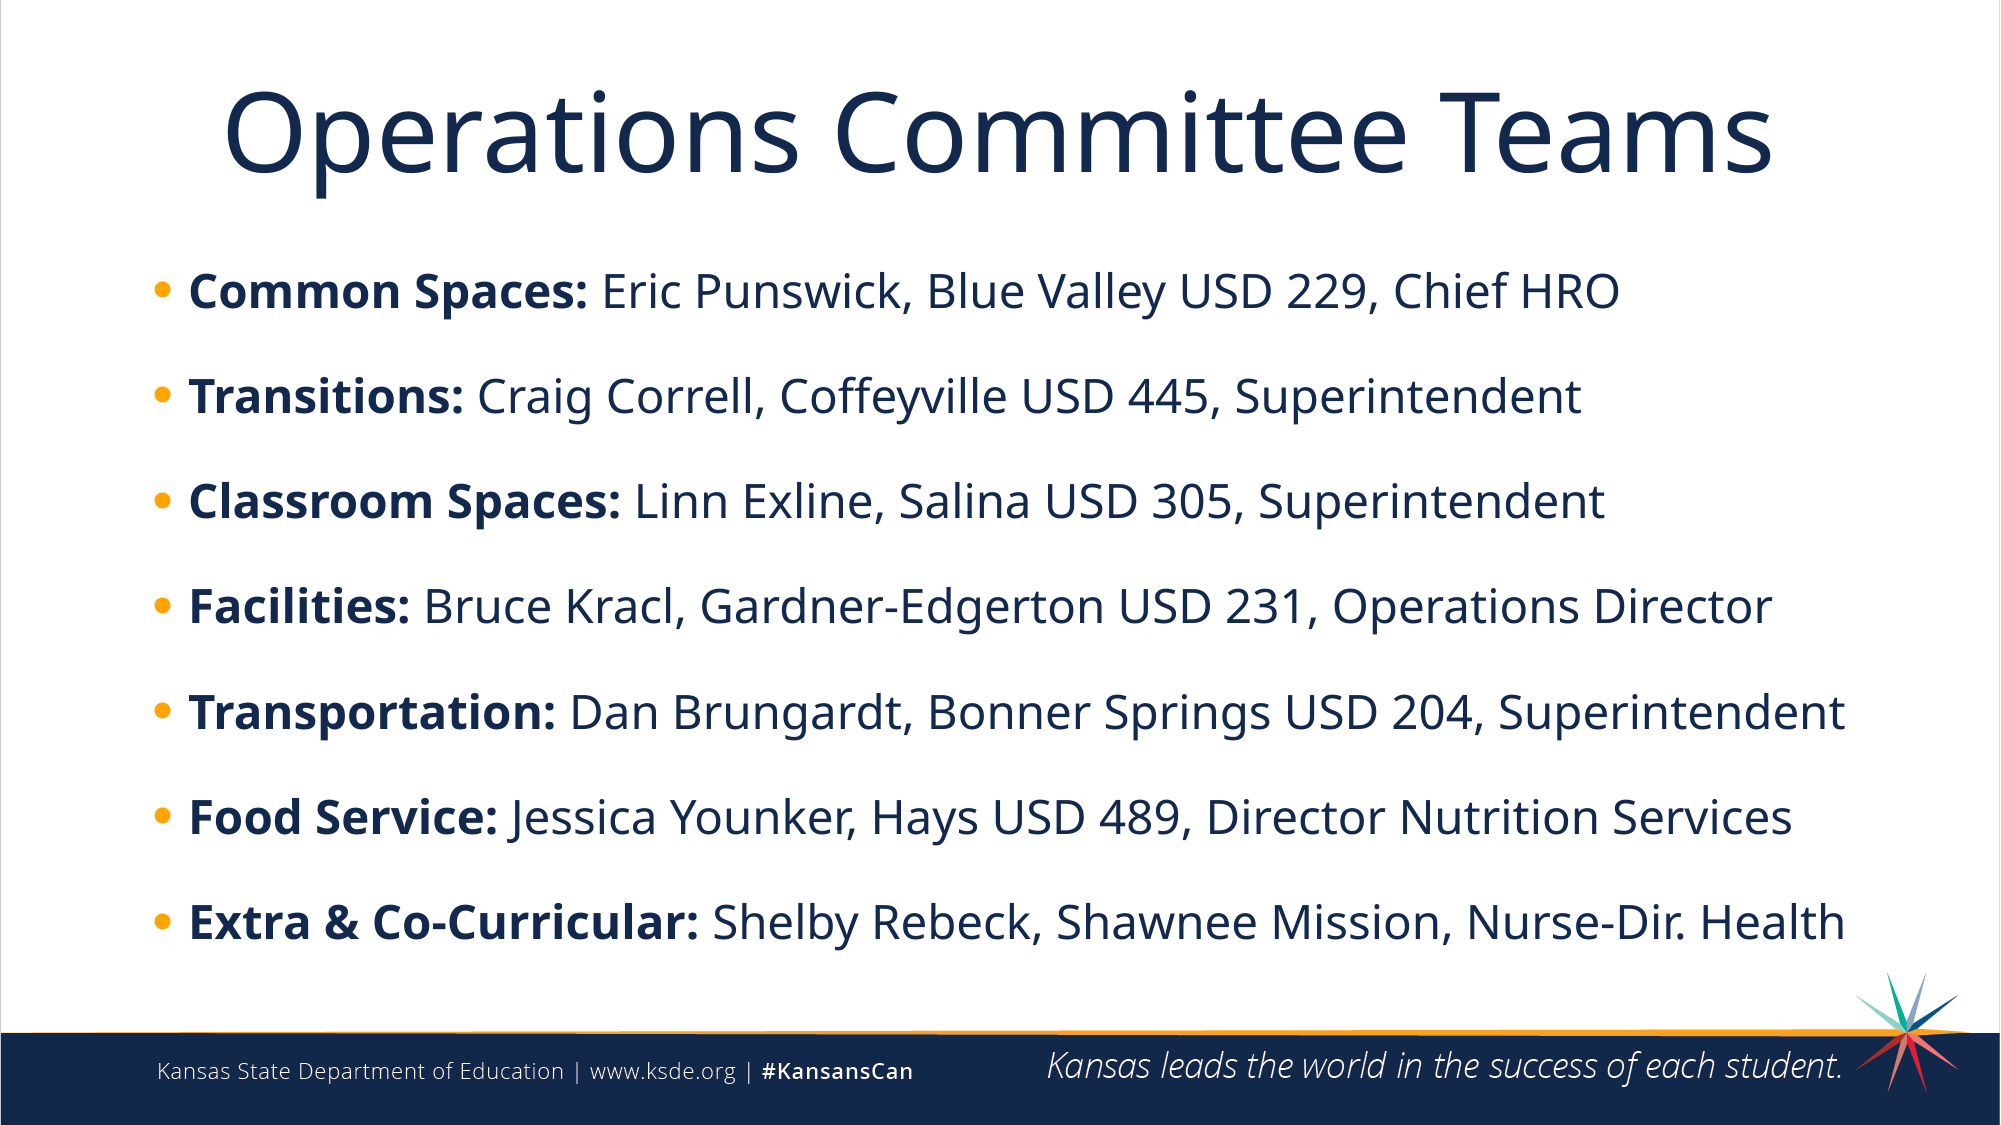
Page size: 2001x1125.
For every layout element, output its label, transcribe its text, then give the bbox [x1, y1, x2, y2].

picture [0, 0, 2000, 1125]
title Operations Committee Teams [137, 27, 1863, 225]
list Common Spaces: Eric Punswick, Blue Valley USD 229, Chief HRO Transitions: Craig Correll, Coffeyville USD 445, Superintendent Classroom Spaces: Linn Exline, Salina USD 305, Superintendent Facilities: Bruce Kracl, Gardner-Edgerton USD 231, Operations Director Transportation: Dan Brungardt, Bonner Springs USD 204, Superintendent Food Service: Jessica Younker, Hays USD 489, Director Nutrition Services Extra & Co-Curricular: Shelby Rebeck, Shawnee Mission, Nurse-Dir. Health [137, 225, 1872, 969]
